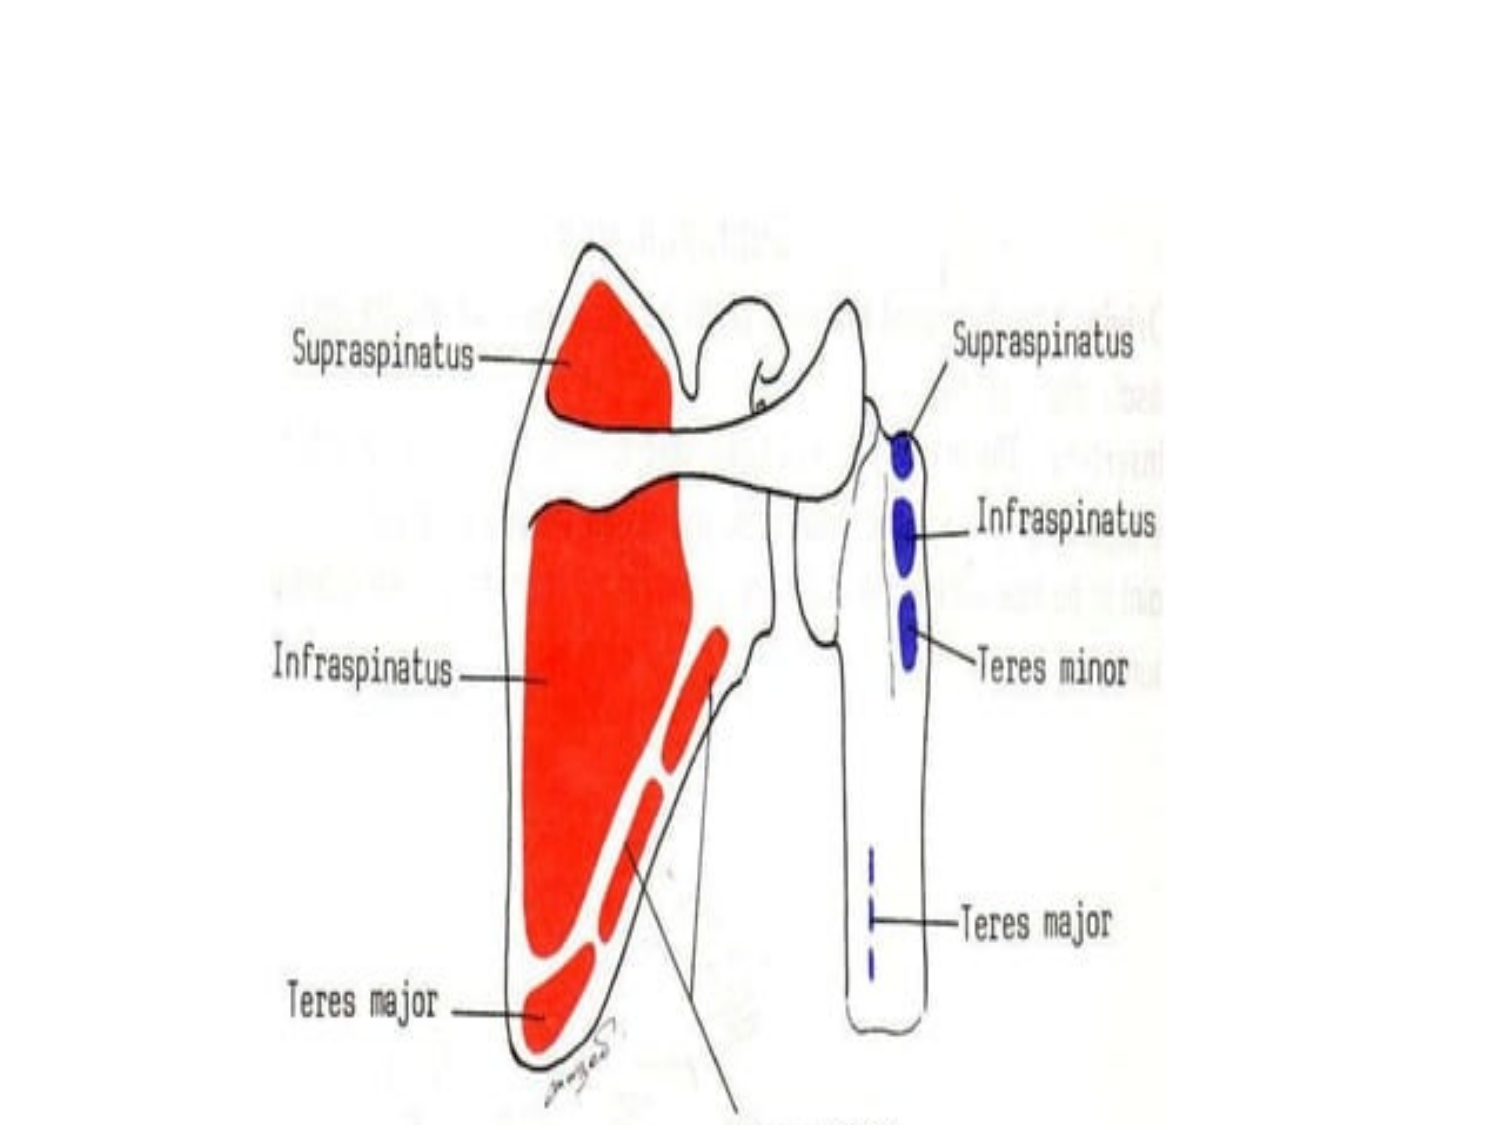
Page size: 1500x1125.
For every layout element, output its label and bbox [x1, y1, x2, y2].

picture [0, 139, 1500, 1125]
